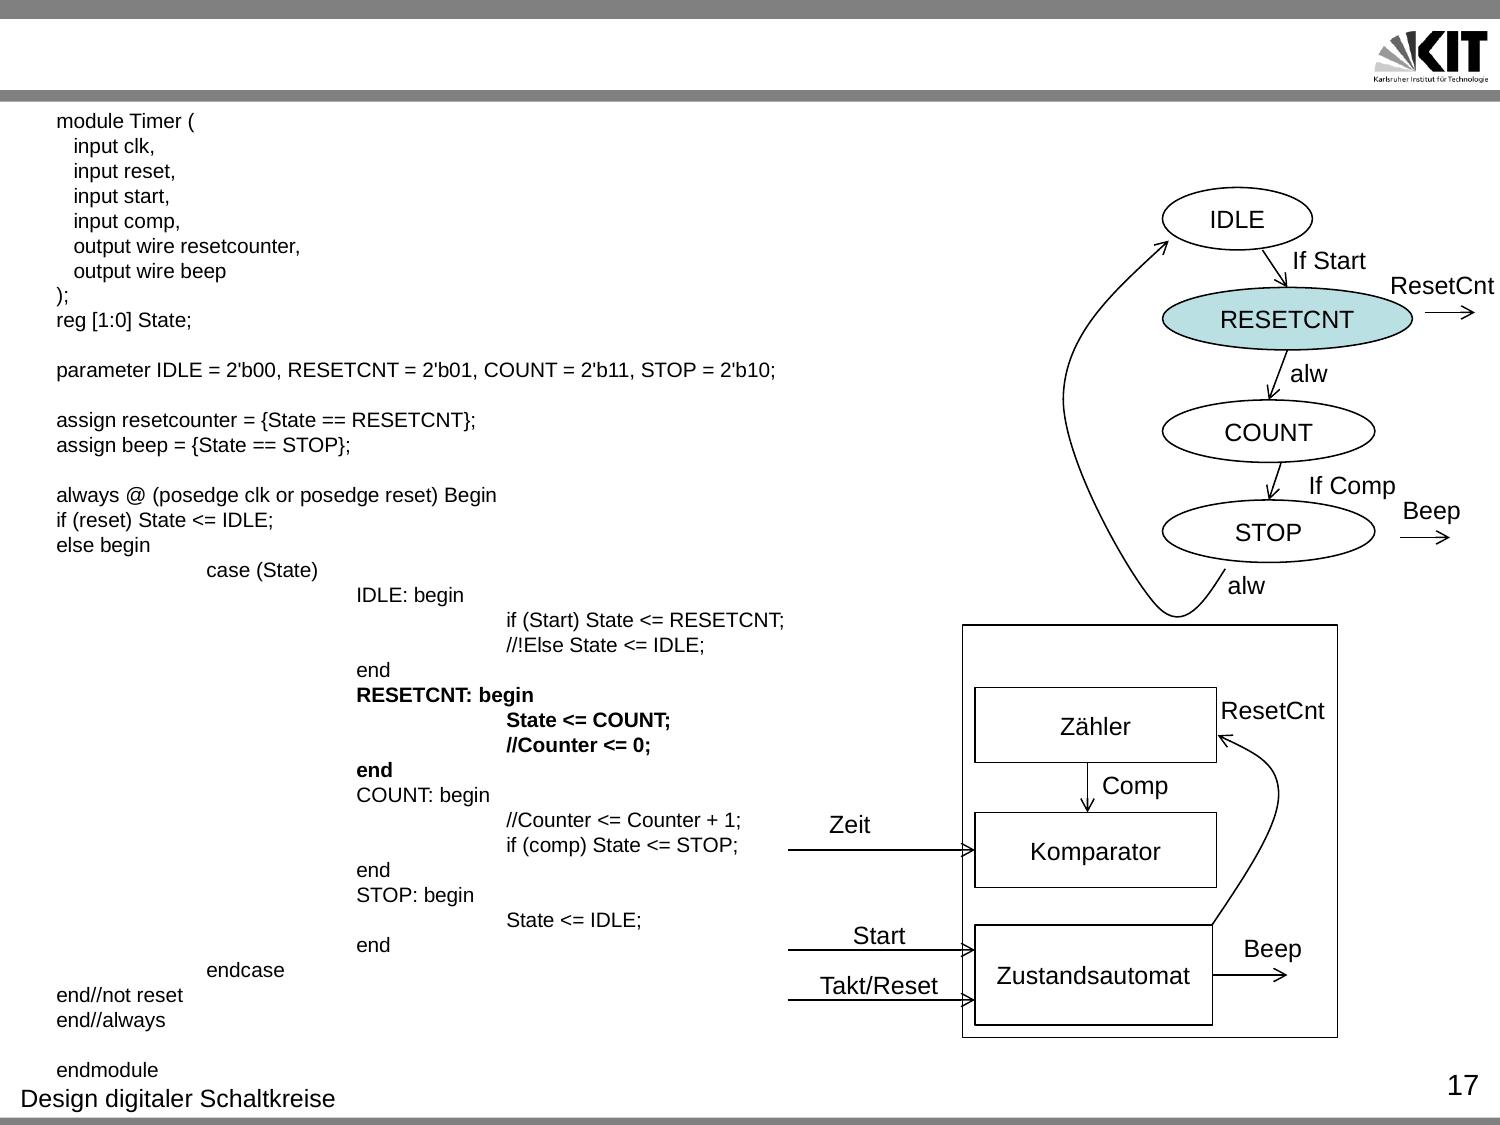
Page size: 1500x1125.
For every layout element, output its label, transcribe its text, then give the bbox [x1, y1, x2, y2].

text_box ResetCnt [1225, 687, 1341, 733]
text_box [1225, 733, 1338, 1038]
text_box alw [1225, 562, 1281, 608]
text_box ResetCnt [1375, 262, 1500, 308]
text_box Beep [1228, 924, 1318, 970]
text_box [1268, 462, 1282, 501]
text_box COUNT [1225, 399, 1375, 463]
text_box [1225, 624, 1338, 687]
text_box Beep [1387, 487, 1477, 533]
text_box IDLE [1225, 187, 1313, 250]
text_box If Start [1277, 237, 1382, 283]
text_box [1268, 349, 1288, 401]
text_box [1262, 249, 1288, 288]
slide_number 17 [1364, 1058, 1495, 1094]
text_box [1225, 738, 1279, 906]
text_box module Timer ( input clk, input reset, input start, input comp, output wire resetcounter, output wire beep ); reg [1:0] State; parameter IDLE = 2'b00, RESETCNT = 2'b01, COUNT = 2'b11, STOP = 2'b10; assign resetcounter = {State == RESETCNT}; assign beep = {State == STOP}; always @ (posedge clk or posedge reset) Begin if (reset) State <= IDLE; else begin case (State) IDLE: begin if (Start) State <= RESETCNT; //!Else State <= IDLE; end RESETCNT: begin State <= COUNT; //Counter <= 0; end COUNT: begin //Counter <= Counter + 1; if (comp) State <= STOP; end STOP: begin State <= IDLE; end endcase end//not reset end//always endmodule [41, 99, 1225, 1119]
picture [1374, 31, 1488, 83]
text_box RESETCNT [1225, 287, 1413, 350]
text_box alw [1288, 350, 1343, 395]
text_box If Comp [1293, 462, 1412, 508]
text_box STOP [1225, 500, 1375, 563]
